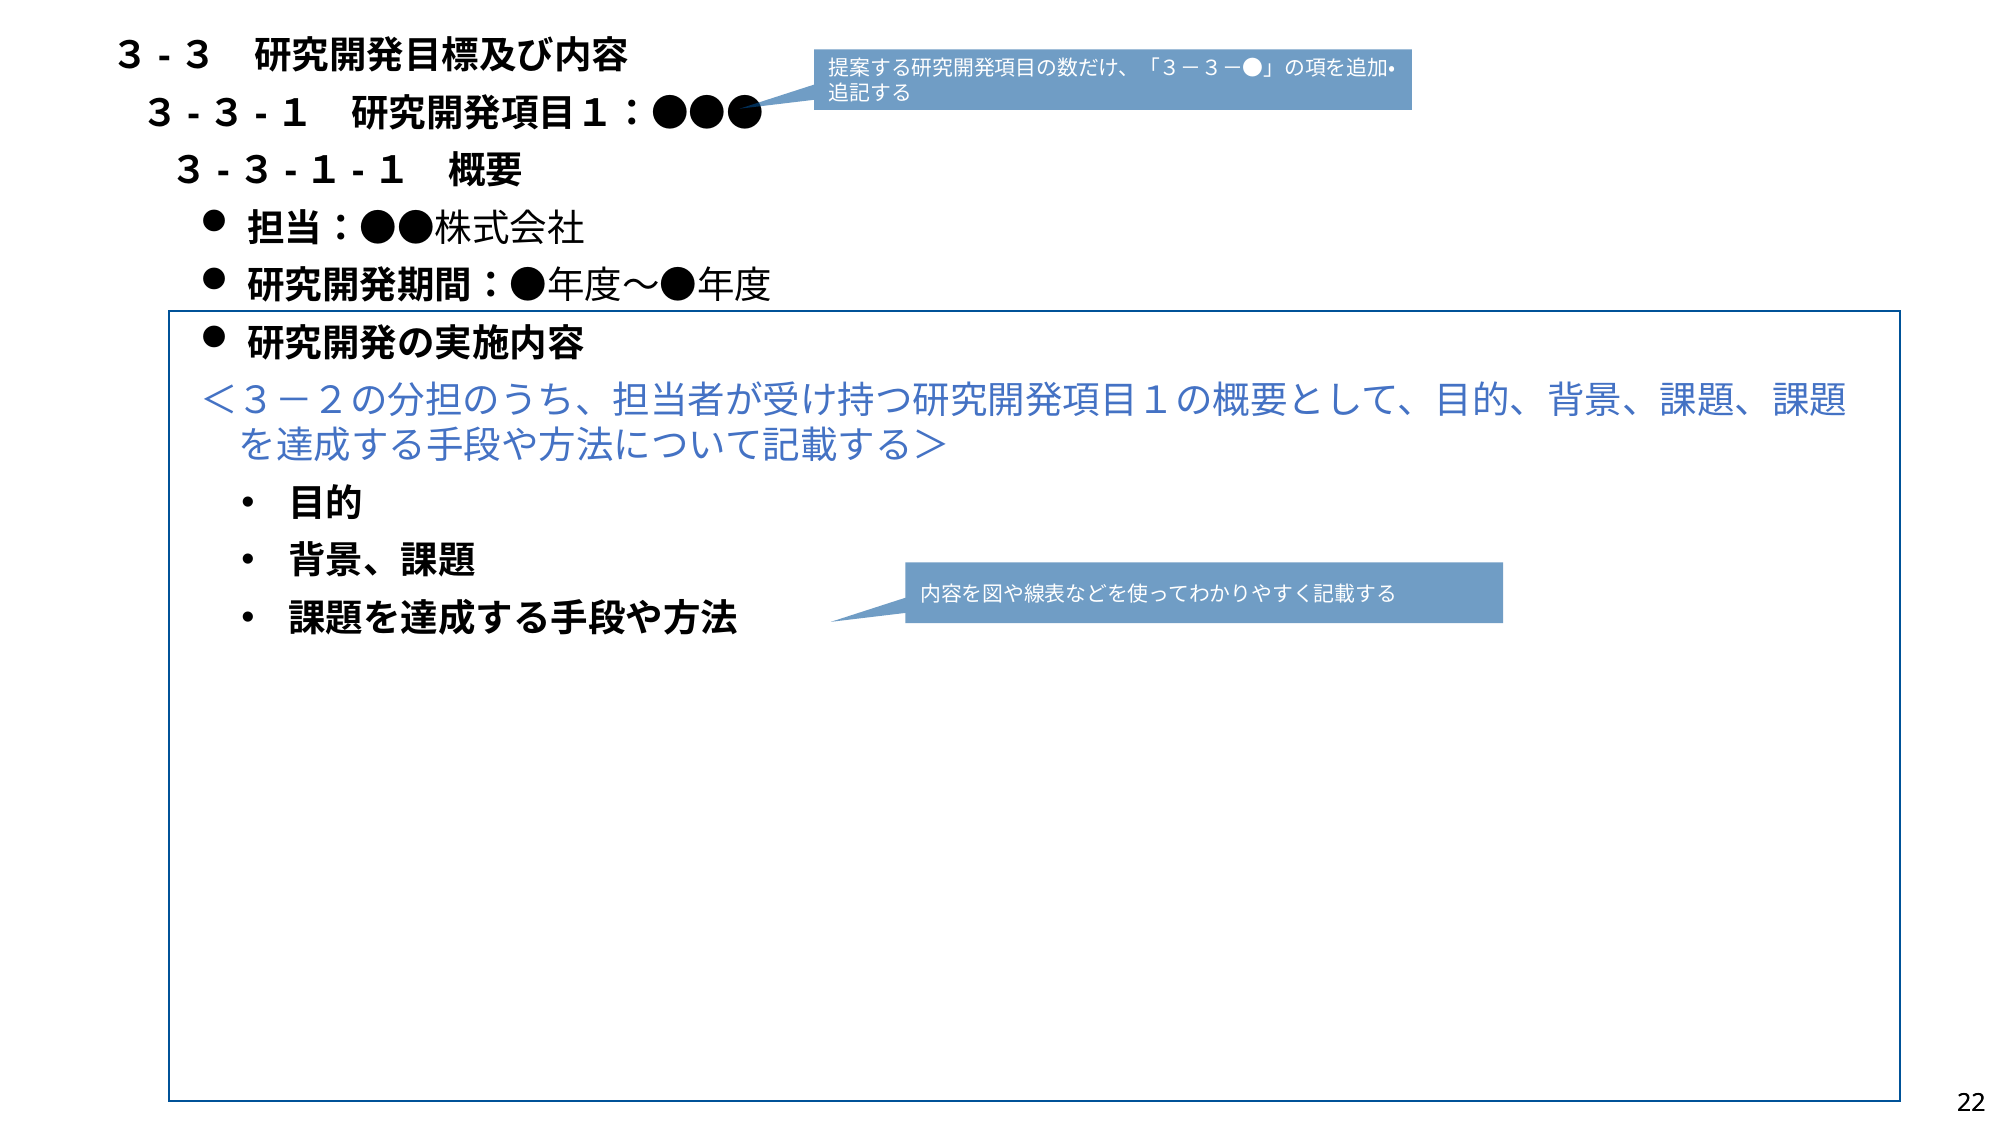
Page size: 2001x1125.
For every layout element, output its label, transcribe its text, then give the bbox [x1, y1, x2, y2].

text_box ３-３ 研究開発目標及び内容 ３-３-１ 研究開発項目１：●●● ３-３-１-１ 概要 担当：●●株式会社 研究開発期間：●年度～●年度 研究開発の実施内容 ＜３－２の分担のうち、担当者が受け持つ研究開発項目１の概要として、目的、背景、課題、課題を達成する手段や方法について記載する＞ 目的 背景、課題 課題を達成する手段や方法 [67, 23, 1900, 647]
text_box 21 [1872, 1082, 2000, 1125]
text_box [168, 310, 1901, 1102]
text_box 提案する研究開発項目の数だけ、「３－３－●」の項を追加・追記する [739, 49, 1412, 110]
